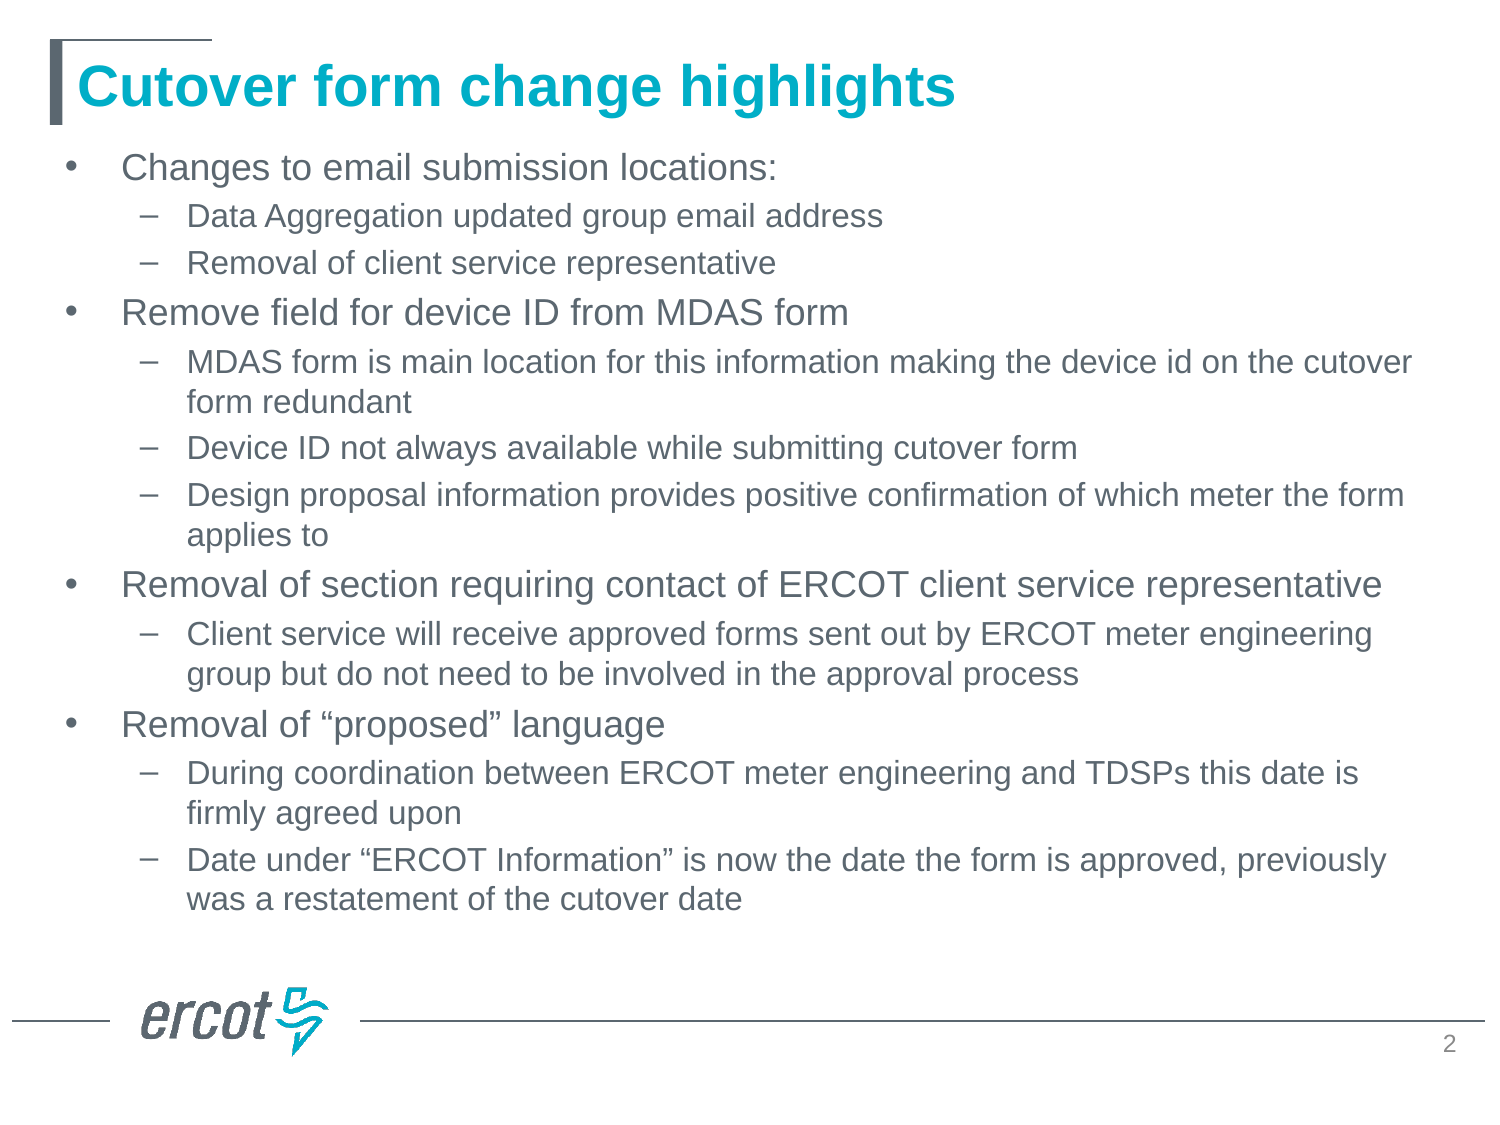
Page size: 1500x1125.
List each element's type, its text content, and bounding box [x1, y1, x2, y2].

title Cutover form change highlights [62, 40, 1450, 135]
picture [137, 983, 332, 1059]
list Changes to email submission locations: Data Aggregation updated group email address Removal of client service representative Remove field for device ID from MDAS form MDAS form is main location for this information making the device id on the cutover form redundant Device ID not always available while submitting cutover form Design proposal information provides positive confirmation of which meter the form applies to Removal of section requiring contact of ERCOT client service representative Client service will receive approved forms sent out by ERCOT meter engineering group but do not need to be involved in the approval process Removal of “proposed” language During coordination between ERCOT meter engineering and TDSPs this date is firmly agreed upon Date under “ERCOT Information” is now the date the form is approved, previously was a restatement of the cutover date [50, 135, 1450, 932]
slide_number 2 [1412, 1025, 1488, 1060]
